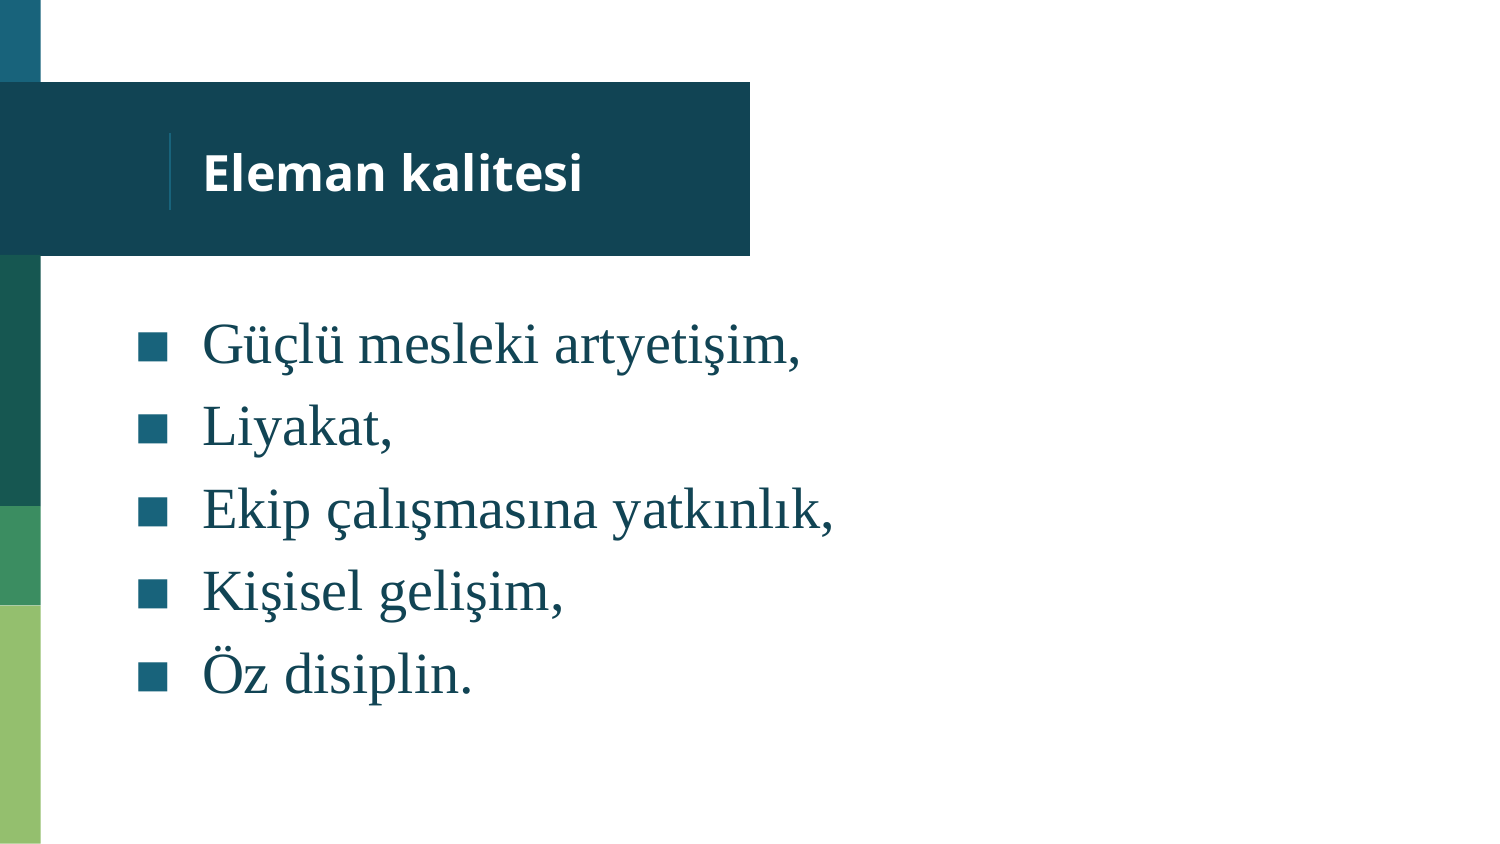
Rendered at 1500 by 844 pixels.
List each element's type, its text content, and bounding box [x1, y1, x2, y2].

list Güçlü mesleki artyetişim, Liyakat, Ekip çalışmasına yatkınlık, Kişisel gelişim, Öz disiplin. [112, 289, 1500, 808]
title Eleman kalitesi [187, 87, 715, 256]
